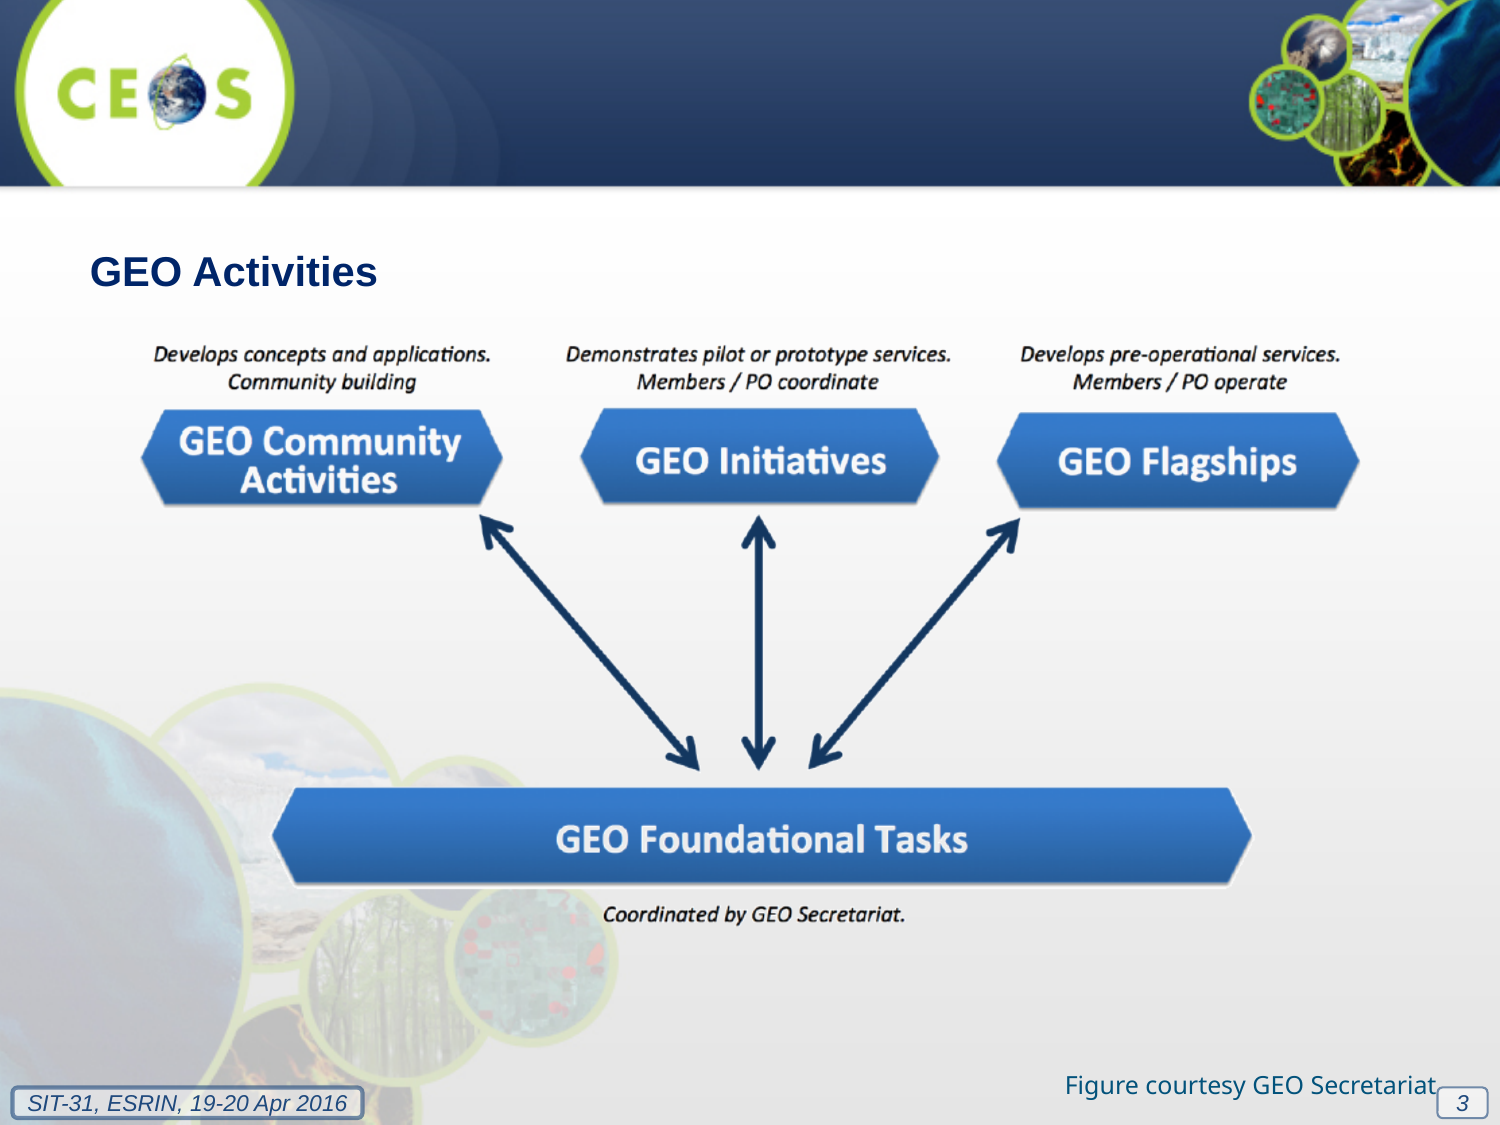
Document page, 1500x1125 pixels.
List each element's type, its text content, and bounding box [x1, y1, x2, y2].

list GEO Activities [75, 237, 1413, 1013]
picture [0, 0, 1500, 1125]
text_box Figure courtesy GEO Secretariat [1050, 1062, 1453, 1108]
slide_number 3 [1436, 1086, 1489, 1120]
